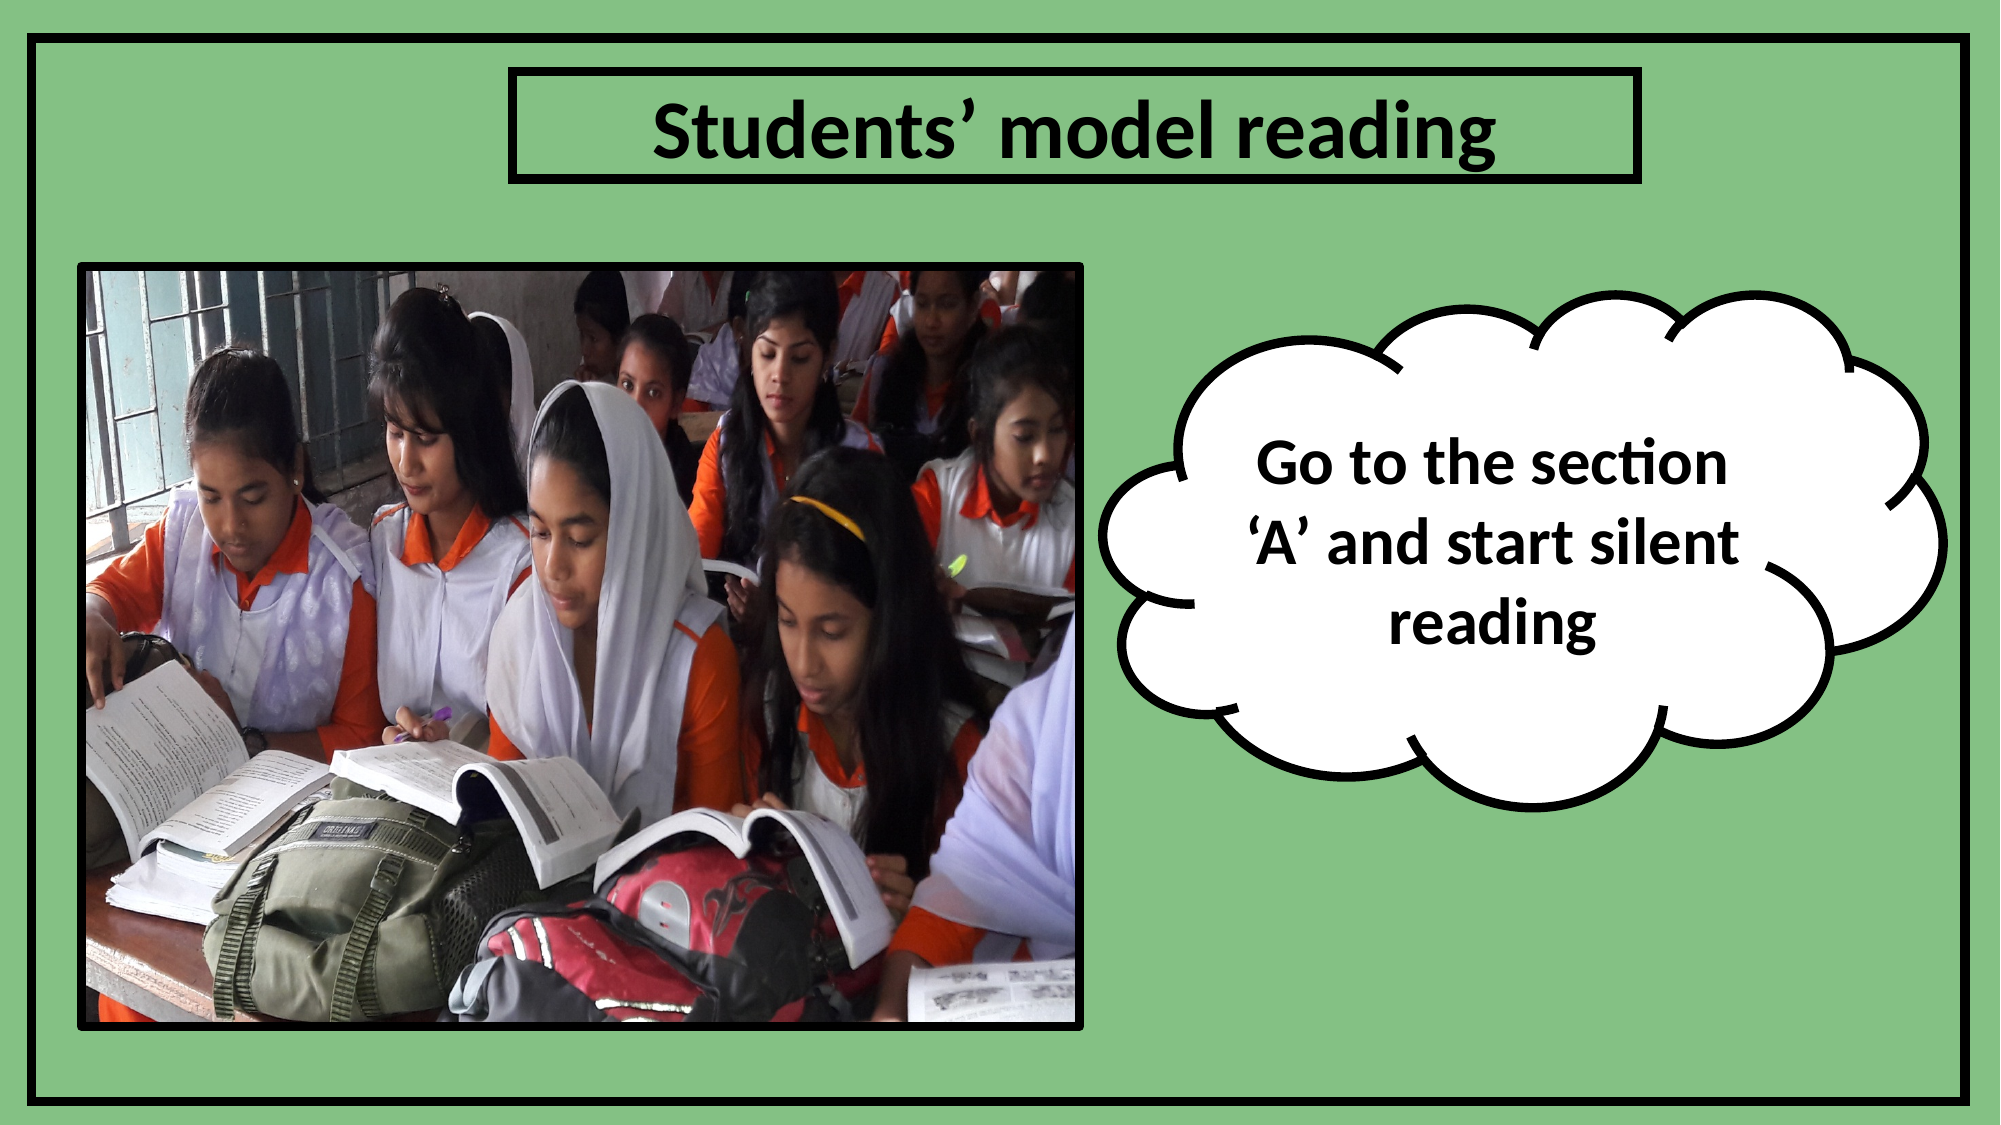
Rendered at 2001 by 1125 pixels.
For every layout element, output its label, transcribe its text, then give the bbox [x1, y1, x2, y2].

text_box [30, 37, 1966, 1102]
picture [86, 270, 1075, 1022]
text_box Go to the section ‘A’ and start silent reading [1101, 293, 1945, 809]
